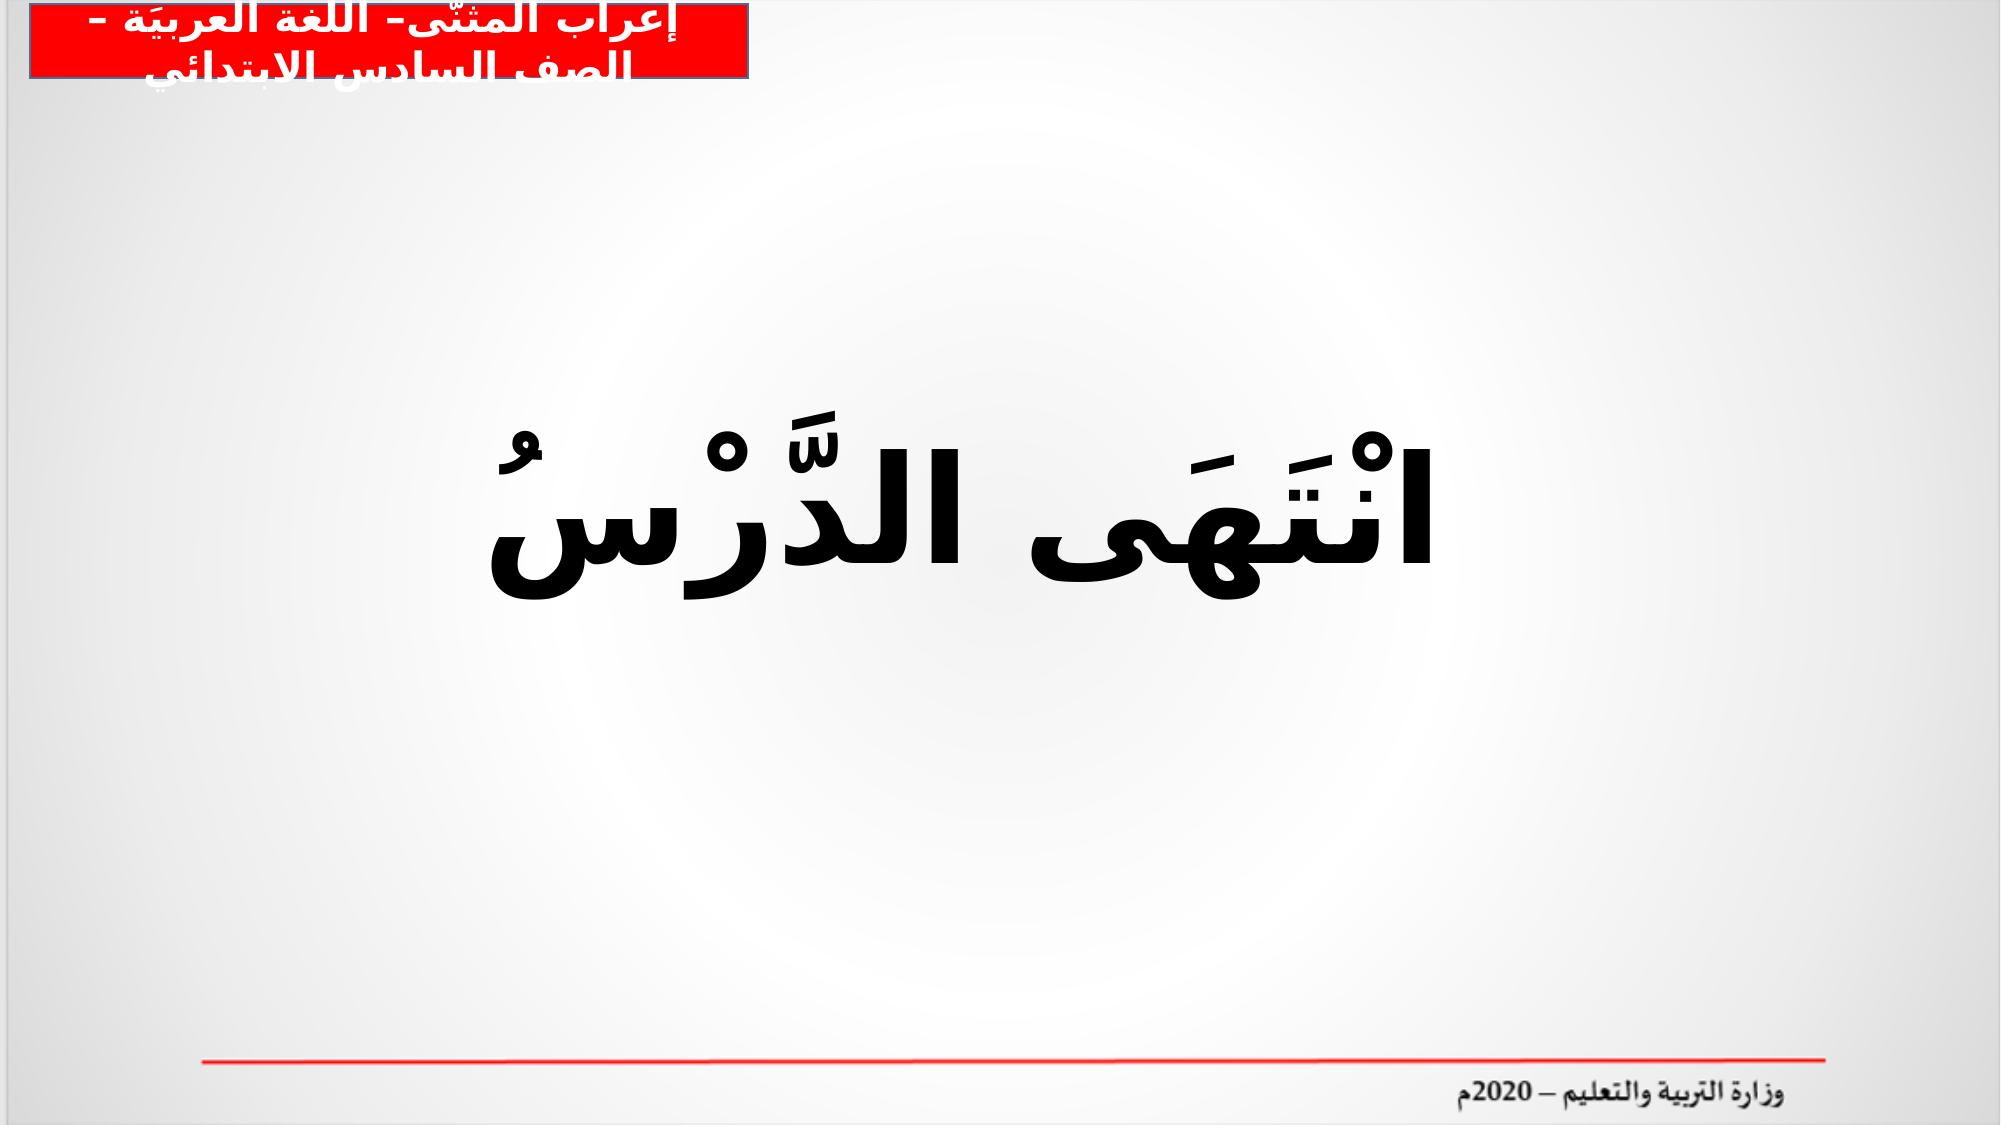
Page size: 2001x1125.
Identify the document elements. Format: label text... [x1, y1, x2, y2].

text_box إعراب المثنّى– اللّغة العربيَة – الصف السادس الابتدائي [29, 3, 749, 79]
picture [0, 0, 2001, 1125]
title انْتَهَى الدَّرْسُ [100, 406, 1826, 624]
